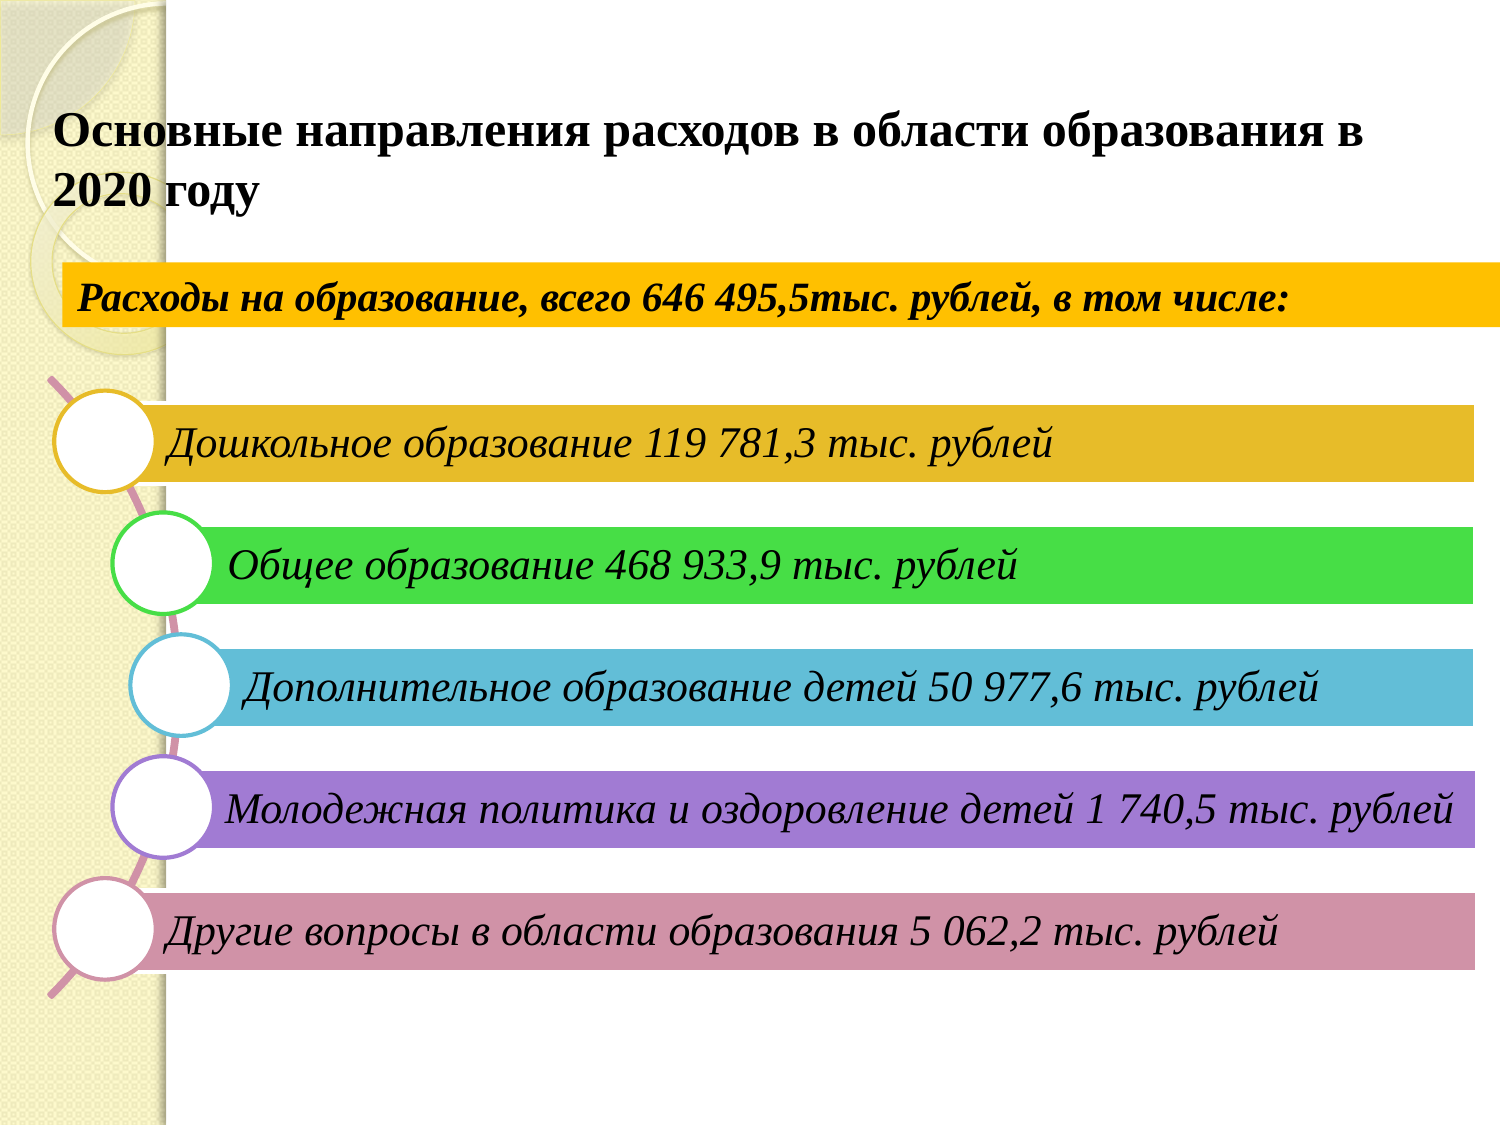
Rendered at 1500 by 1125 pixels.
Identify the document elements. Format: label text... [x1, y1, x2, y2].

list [49, 362, 1476, 1013]
text_box Расходы на образование, всего 646 495,5тыс. рублей, в том числе: [62, 262, 1500, 328]
title Основные направления расходов в области образования в 2020 году [37, 75, 1463, 238]
